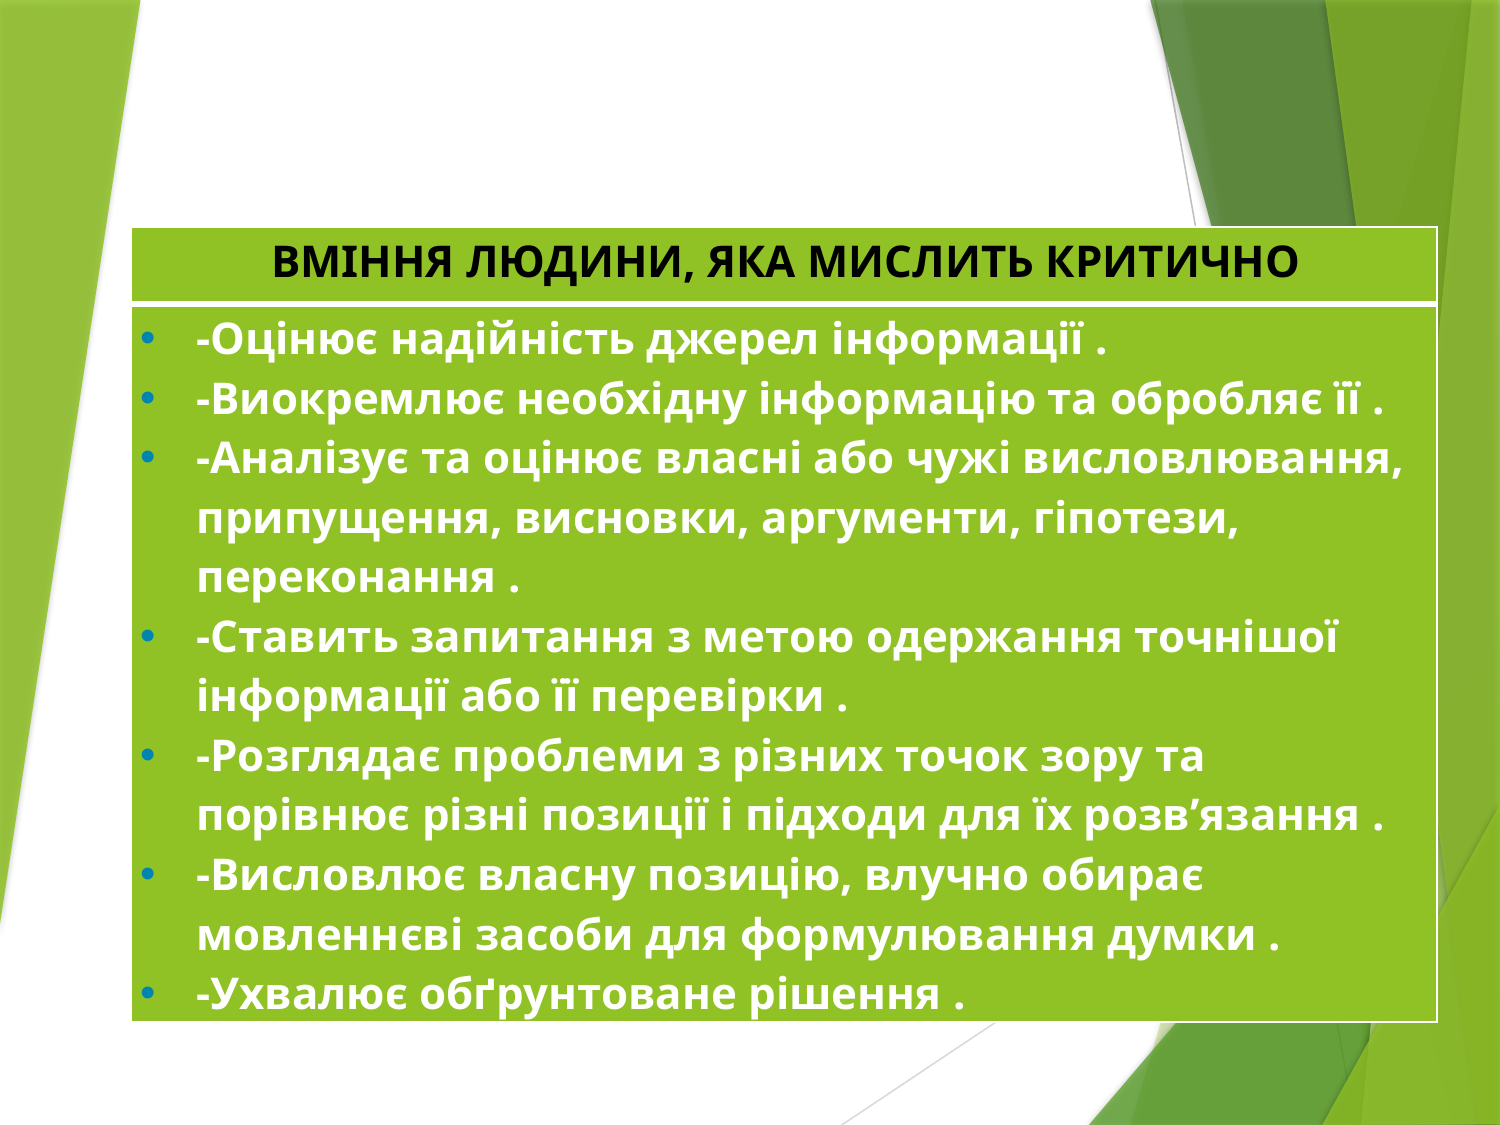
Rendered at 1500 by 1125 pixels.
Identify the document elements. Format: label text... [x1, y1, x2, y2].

table_cell -Оцінює надійність джерел інформації . -Виокремлює необхідну інформацію та обробляє її . -Аналізує та оцінює власні або чужі висловлювання, припущення, висновки, аргументи, гіпотези, переконання . -Ставить запитання з метою одержання точнішої інформації або її перевірки . -Розглядає проблеми з різних точок зору та порівнює різні позиції і підходи для їх розв’язання . -Висловлює власну позицію, влучно обирає мовленнєві засоби для формулювання думки . -Ухвалює обґрунтоване рішення . [132, 307, 1436, 1021]
table_header ВМІННЯ ЛЮДИНИ, ЯКА МИСЛИТЬ КРИТИЧНО [132, 228, 1436, 301]
